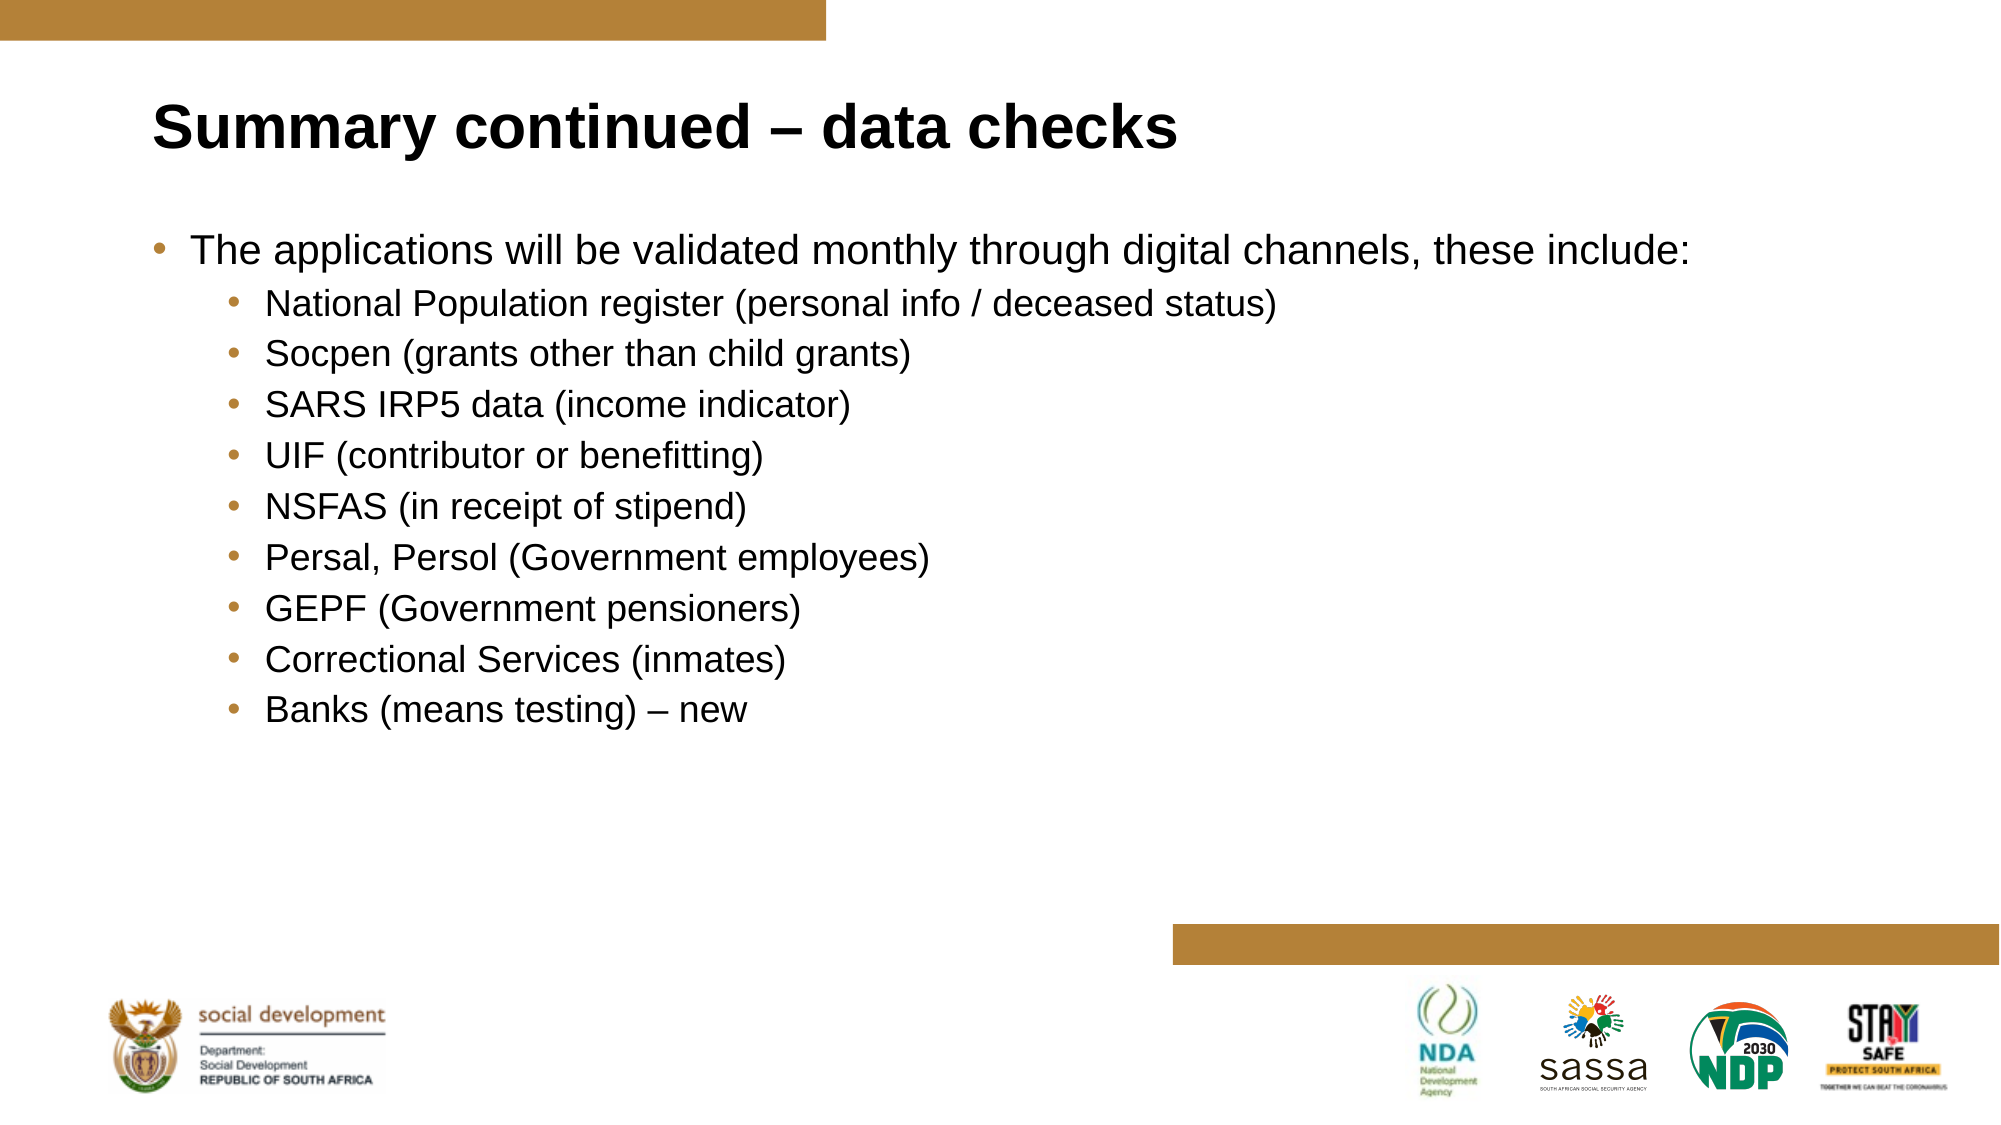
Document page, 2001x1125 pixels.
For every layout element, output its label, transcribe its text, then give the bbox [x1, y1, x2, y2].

picture [1405, 975, 1490, 1105]
picture [1802, 989, 1962, 1108]
list The applications will be validated monthly through digital channels, these include: National Population register (personal info / deceased status) Socpen (grants other than child grants) SARS IRP5 data (income indicator) UIF (contributor or benefitting) NSFAS (in receipt of stipend) Persal, Persol (Government employees) GEPF (Government pensioners) Correctional Services (inmates) Banks (means testing) – new [137, 220, 1863, 905]
picture [104, 974, 392, 1125]
title Summary continued – data checks [137, 59, 1863, 198]
